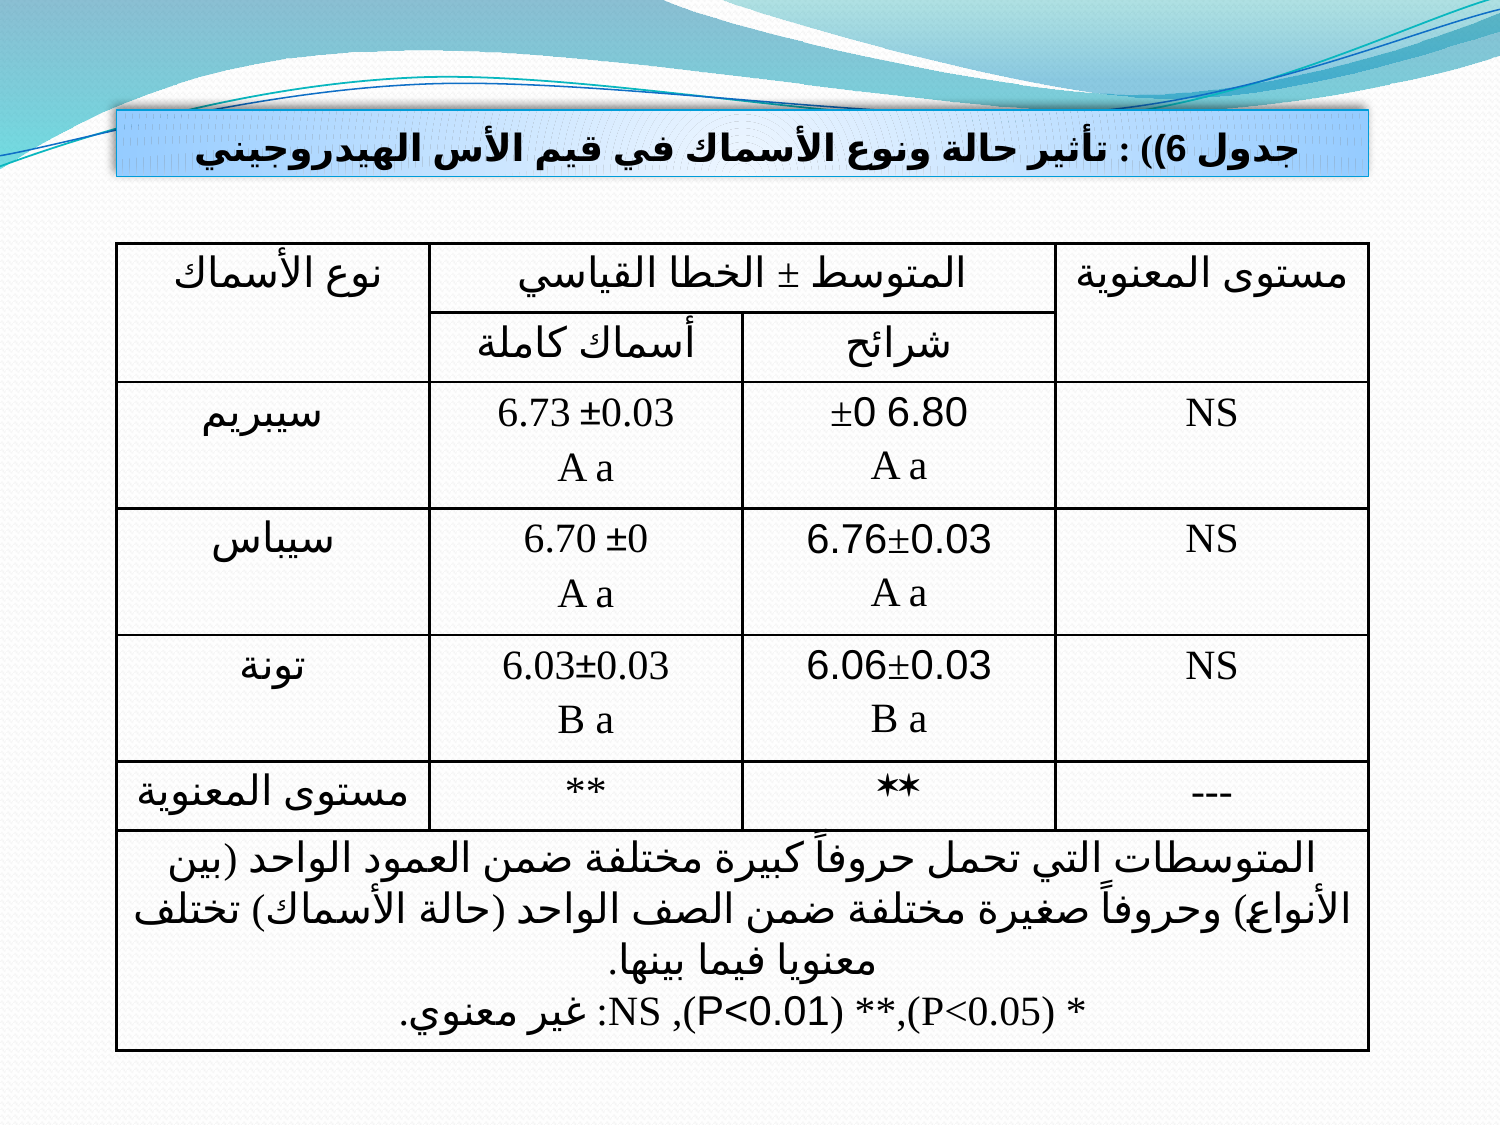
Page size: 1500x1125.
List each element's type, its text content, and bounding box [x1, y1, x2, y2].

text_box جدول 6)) : تأثير حالة ونوع الأسماك في قيم الأس الهيدروجيني [116, 109, 1369, 177]
table_cell ** [431, 763, 741, 829]
table_cell 6.73 ±0.03 A a [431, 383, 741, 507]
table_cell تونة [118, 636, 428, 760]
table_cell 6.06±0.03 B a [744, 636, 1054, 760]
table_cell شرائح [744, 314, 1054, 381]
table_cell سيباس [118, 510, 428, 634]
table_header نوع الأسماك [118, 245, 428, 381]
table_cell 6.80 ±0 A a [744, 383, 1054, 507]
table_header المتوسط ± الخطا القياسي [431, 245, 1054, 311]
table_cell أسماك كاملة [431, 314, 741, 381]
table_header مستوى المعنوية [1057, 245, 1367, 381]
table_cell  [744, 763, 1054, 829]
table_cell NS [1057, 383, 1367, 507]
table_cell --- [1057, 763, 1367, 829]
table_cell NS [1057, 636, 1367, 760]
table_cell مستوى المعنوية [118, 763, 428, 829]
table_cell المتوسطات التي تحمل حروفاً كبيرة مختلفة ضمن العمود الواحد (بين الأنواع) وحروفاً صغيرة مختلفة ضمن الصف الواحد (حالة الأسماك) تختلف معنويا فيما بينها. * (P<0.05),** (P<0.01), NS: غير معنوي. [118, 832, 1367, 1049]
table_cell 6.76±0.03 A a [744, 510, 1054, 634]
table_cell 6.03±0.03 B a [431, 636, 741, 760]
table_cell 6.70 ±0 A a [431, 510, 741, 634]
table_cell NS [1057, 510, 1367, 634]
table_cell سيبريم [118, 383, 428, 507]
